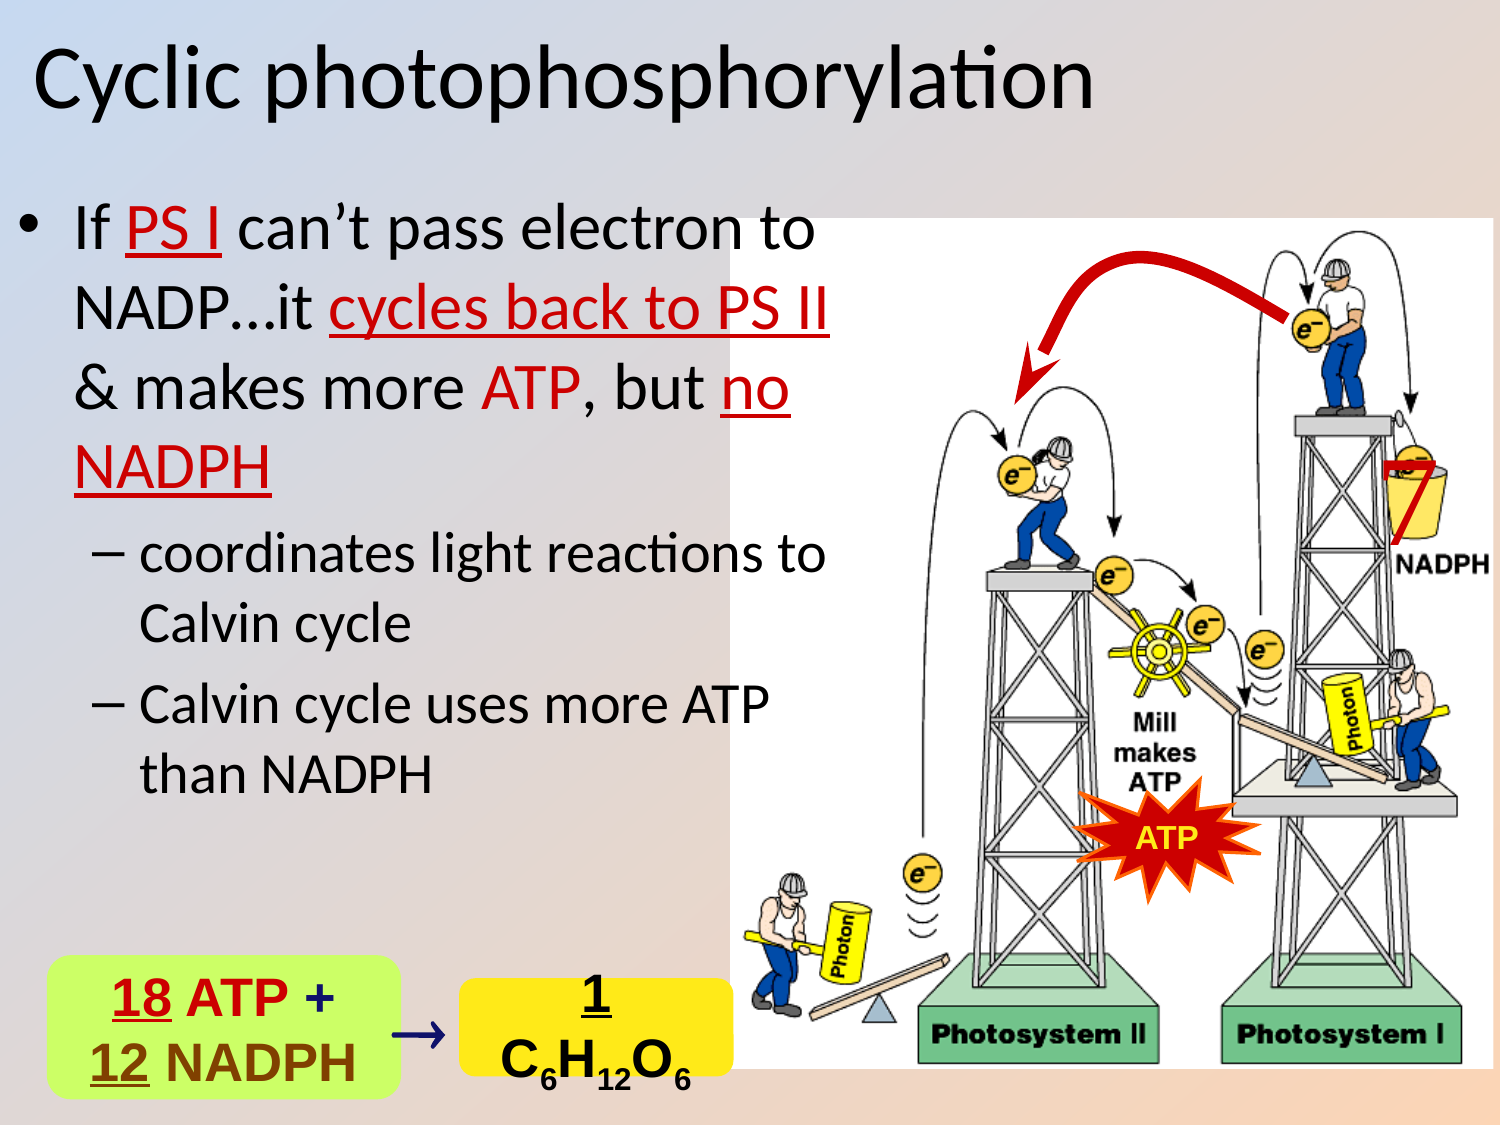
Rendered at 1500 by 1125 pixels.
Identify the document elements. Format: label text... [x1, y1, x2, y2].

list If PS I can’t pass electron to NADP…it cycles back to PS II & makes more ATP, but no NADPH coordinates light reactions to Calvin cycle Calvin cycle uses more ATP than NADPH [16, 174, 847, 962]
picture [729, 217, 1494, 1069]
text_box 1 C6H12O6 [462, 978, 727, 1077]
text_box 18 ATP + 12 NADPH [46, 955, 402, 1100]
text_box  [377, 980, 462, 1075]
title Cyclic photophosphorylation [18, 17, 1369, 126]
